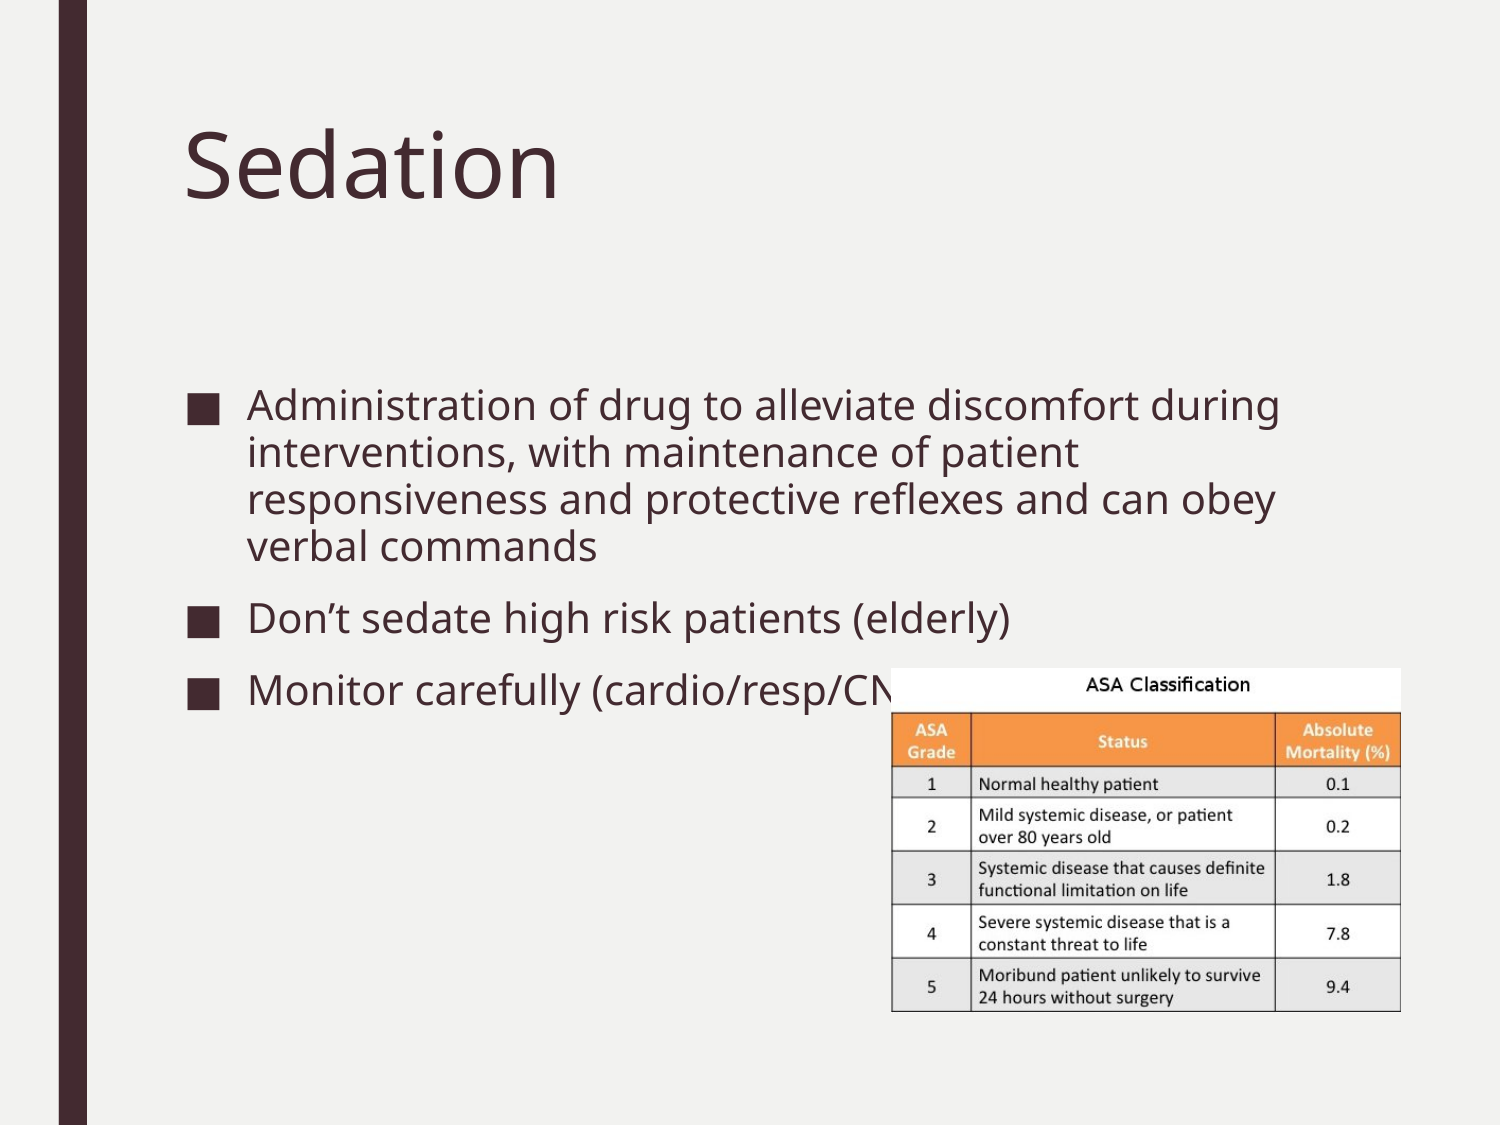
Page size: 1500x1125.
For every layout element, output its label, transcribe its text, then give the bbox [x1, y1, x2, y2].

list Administration of drug to alleviate discomfort during interventions, with maintenance of patient responsiveness and protective reflexes and can obey verbal commands Don’t sedate high risk patients (elderly) Monitor carefully (cardio/resp/CNS) [168, 375, 1351, 963]
picture [891, 668, 1401, 1013]
title Sedation [168, 112, 1351, 357]
